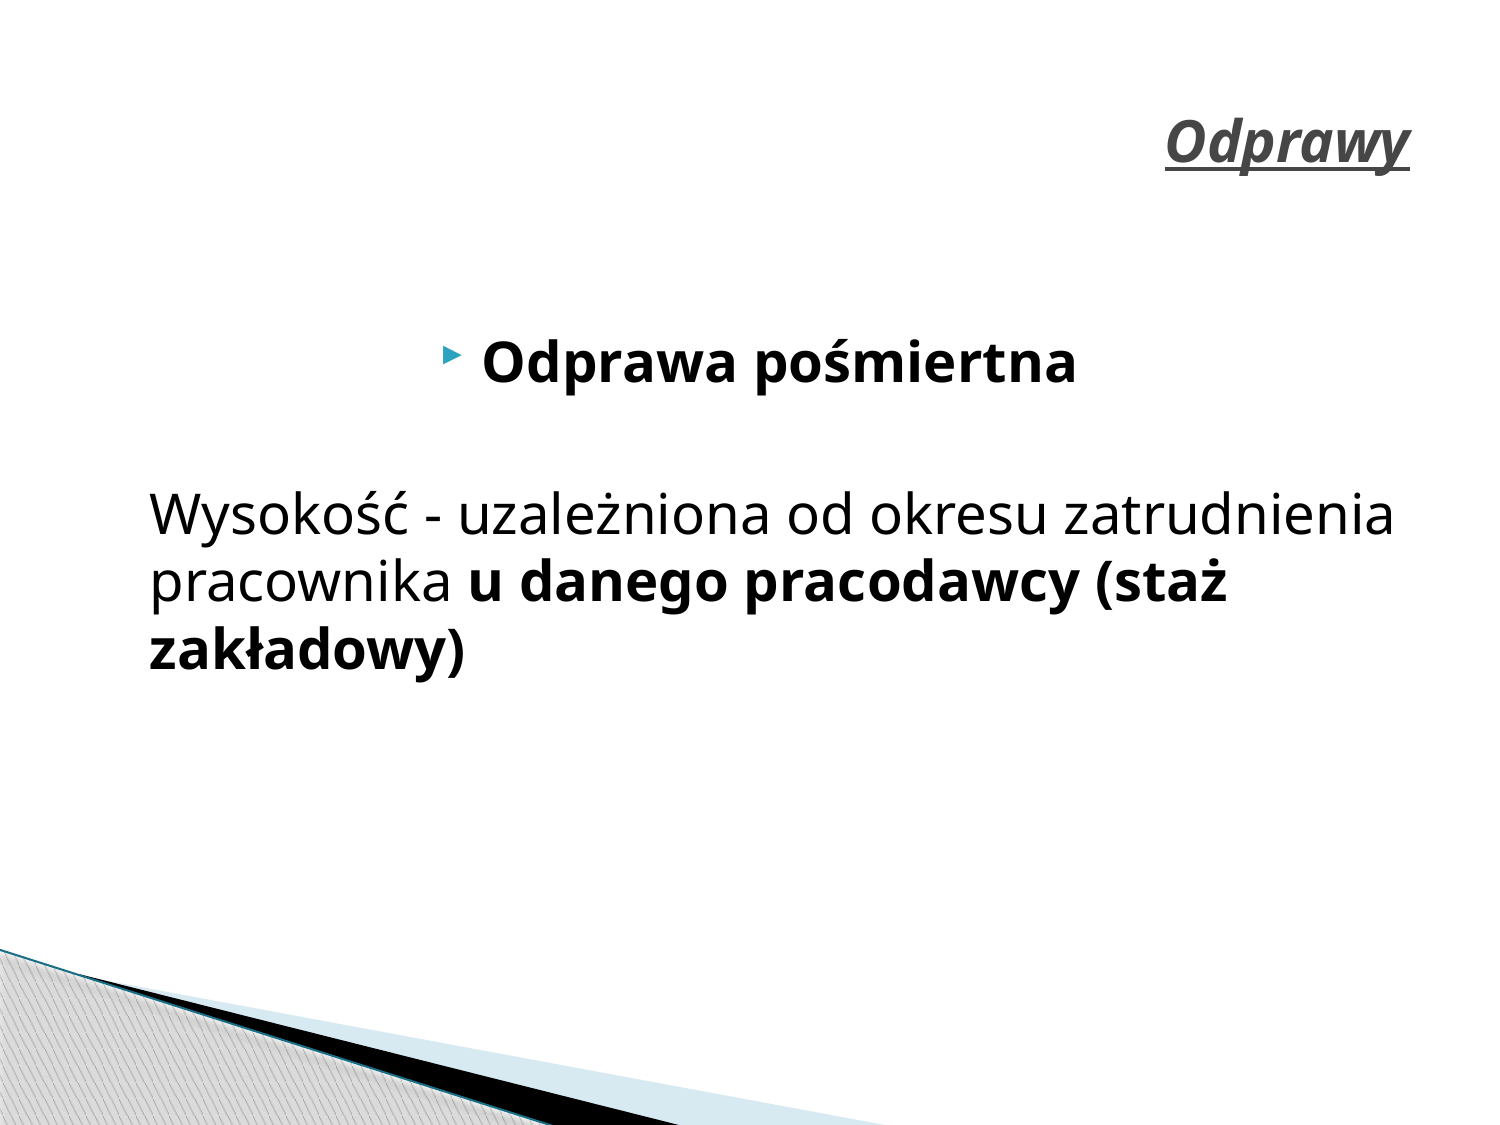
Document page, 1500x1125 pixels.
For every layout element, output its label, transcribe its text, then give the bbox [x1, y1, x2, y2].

title Odprawy [75, 45, 1425, 233]
list Odprawa pośmiertna Wysokość - uzależniona od okresu zatrudnienia pracownika u danego pracodawcy (staż zakładowy) [75, 243, 1425, 986]
